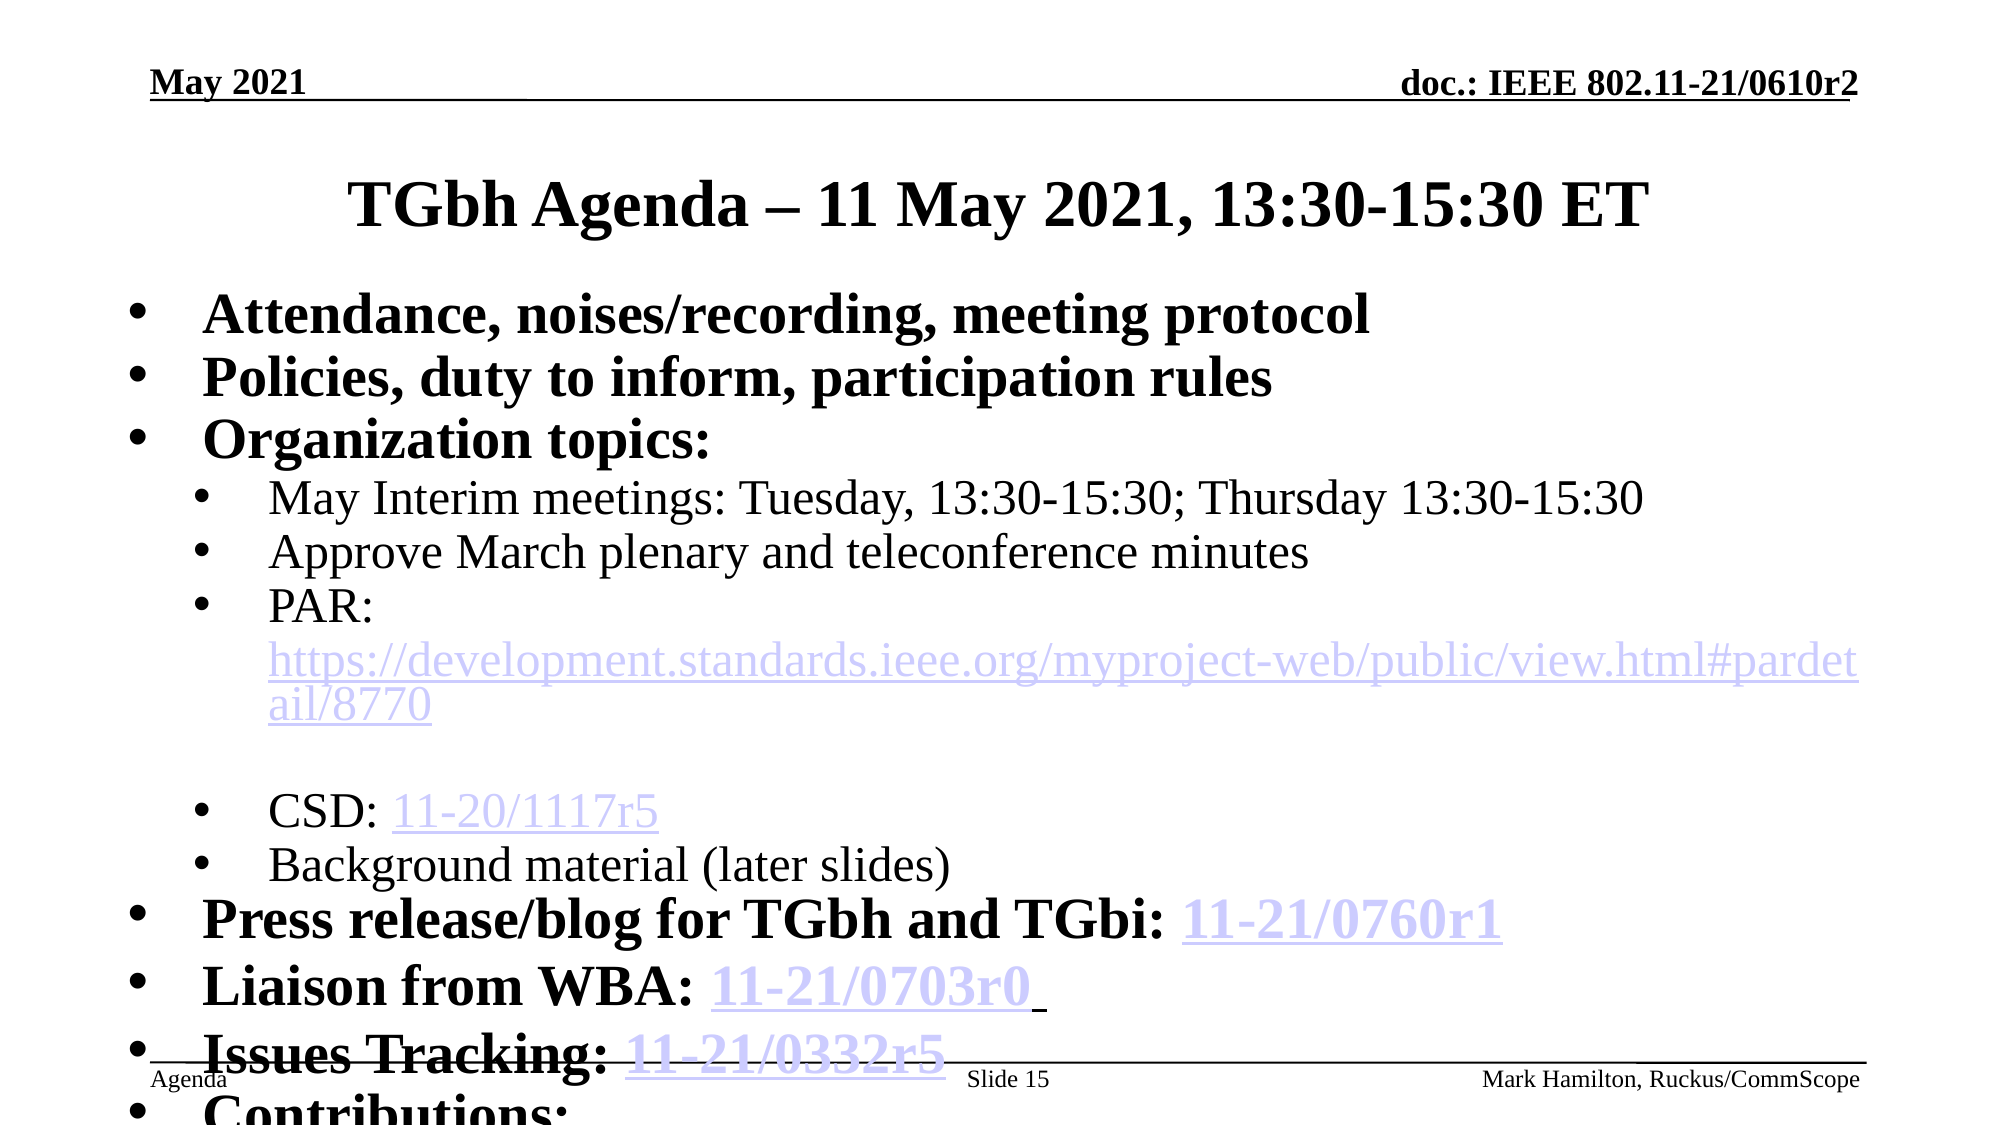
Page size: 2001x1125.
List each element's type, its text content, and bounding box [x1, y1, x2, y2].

list Attendance, noises/recording, meeting protocol Policies, duty to inform, participation rules Organization topics: May Interim meetings: Tuesday, 13:30-15:30; Thursday 13:30-15:30 Approve March plenary and teleconference minutes PAR: https://development.standards.ieee.org/myproject-web/public/view.html#pardetail/8770 CSD: 11-20/1117r5 Background material (later slides) Press release/blog for TGbh and TGbi: 11-21/0760r1 Liaison from WBA: 11-21/0703r0 Issues Tracking: 11-21/0332r5 Contributions: [112, 274, 1888, 1013]
slide_number Slide 15 [950, 1061, 1067, 1123]
title TGbh Agenda – 11 May 2021, 13:30-15:30 ET [149, 112, 1850, 274]
